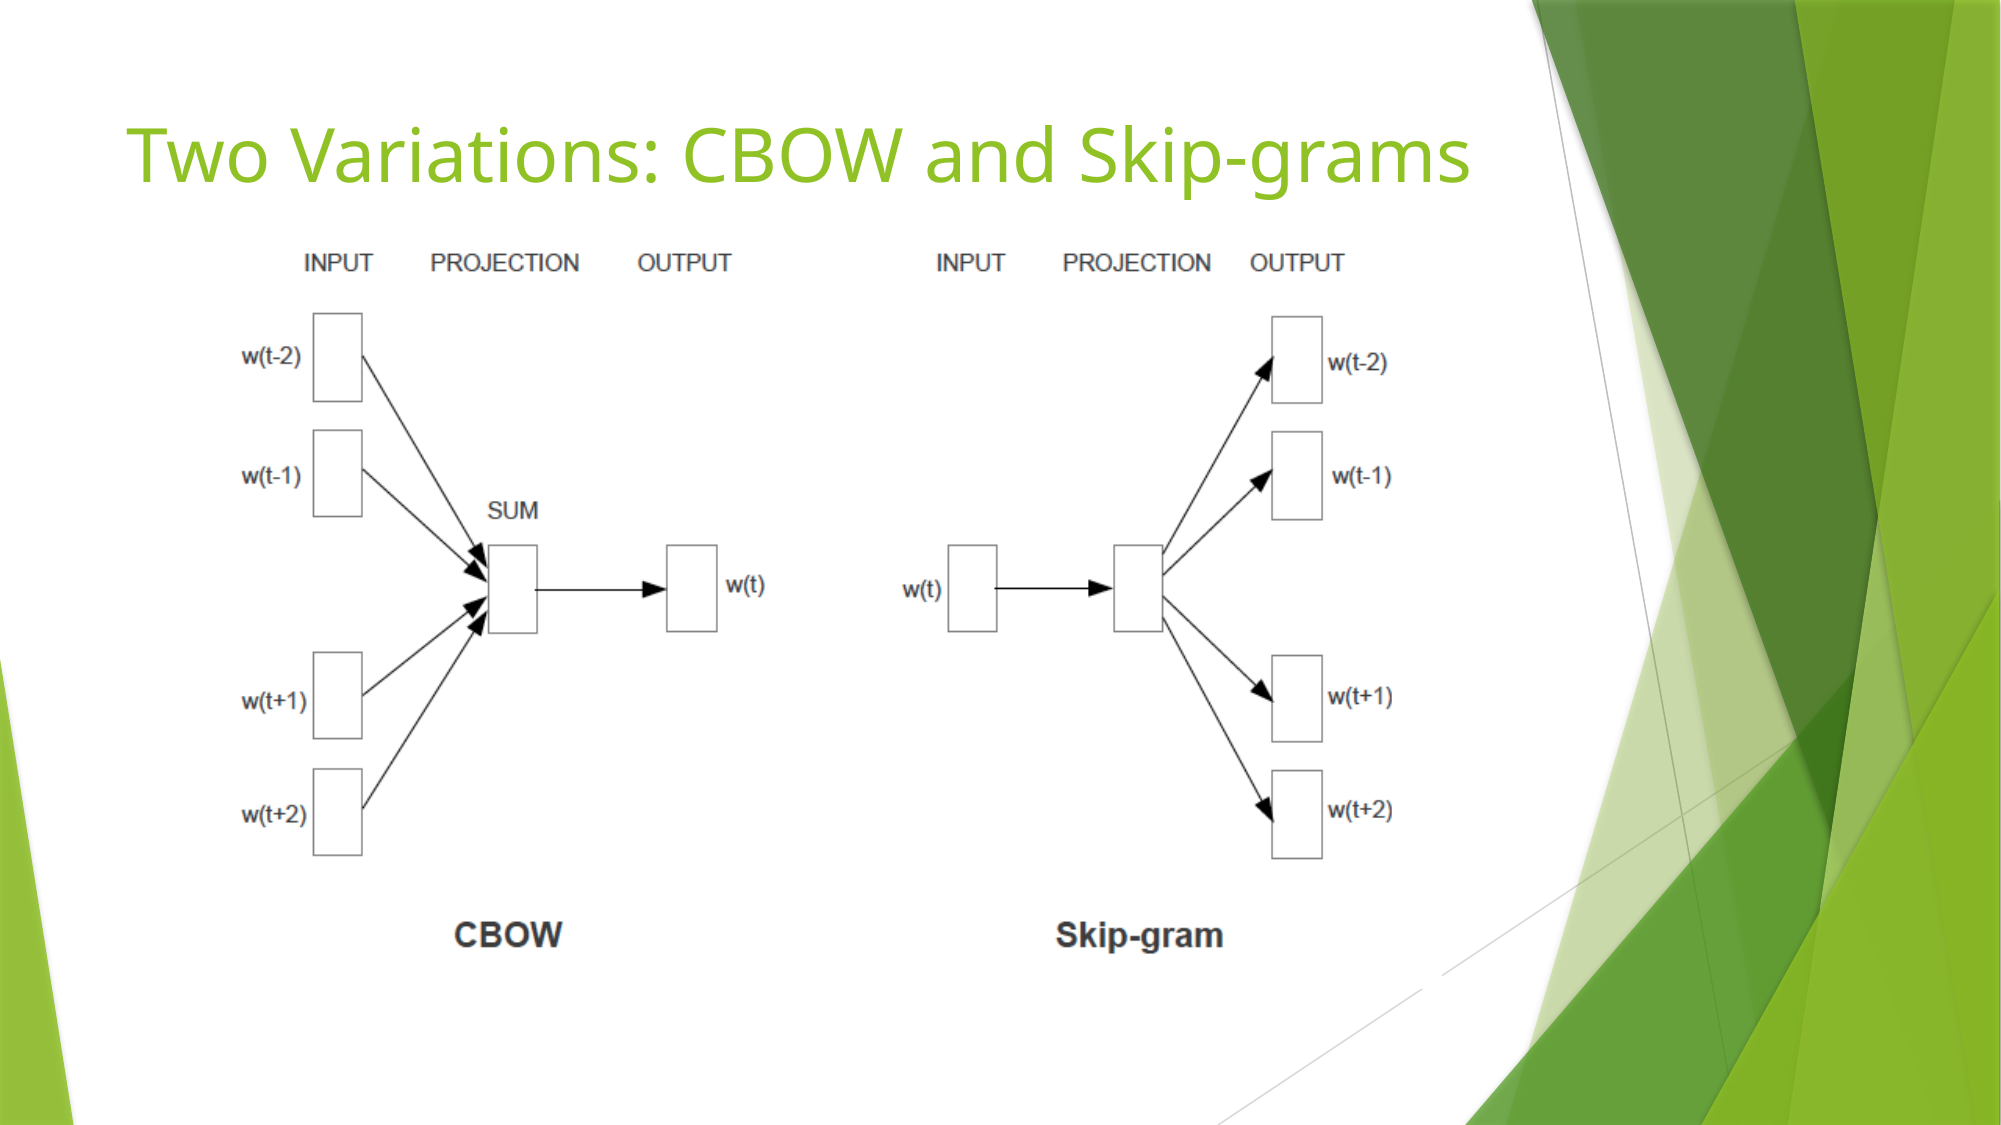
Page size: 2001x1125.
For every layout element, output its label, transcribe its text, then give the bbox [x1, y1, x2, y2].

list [190, 213, 1442, 990]
title Two Variations: CBOW and Skip-grams [111, 99, 1522, 215]
